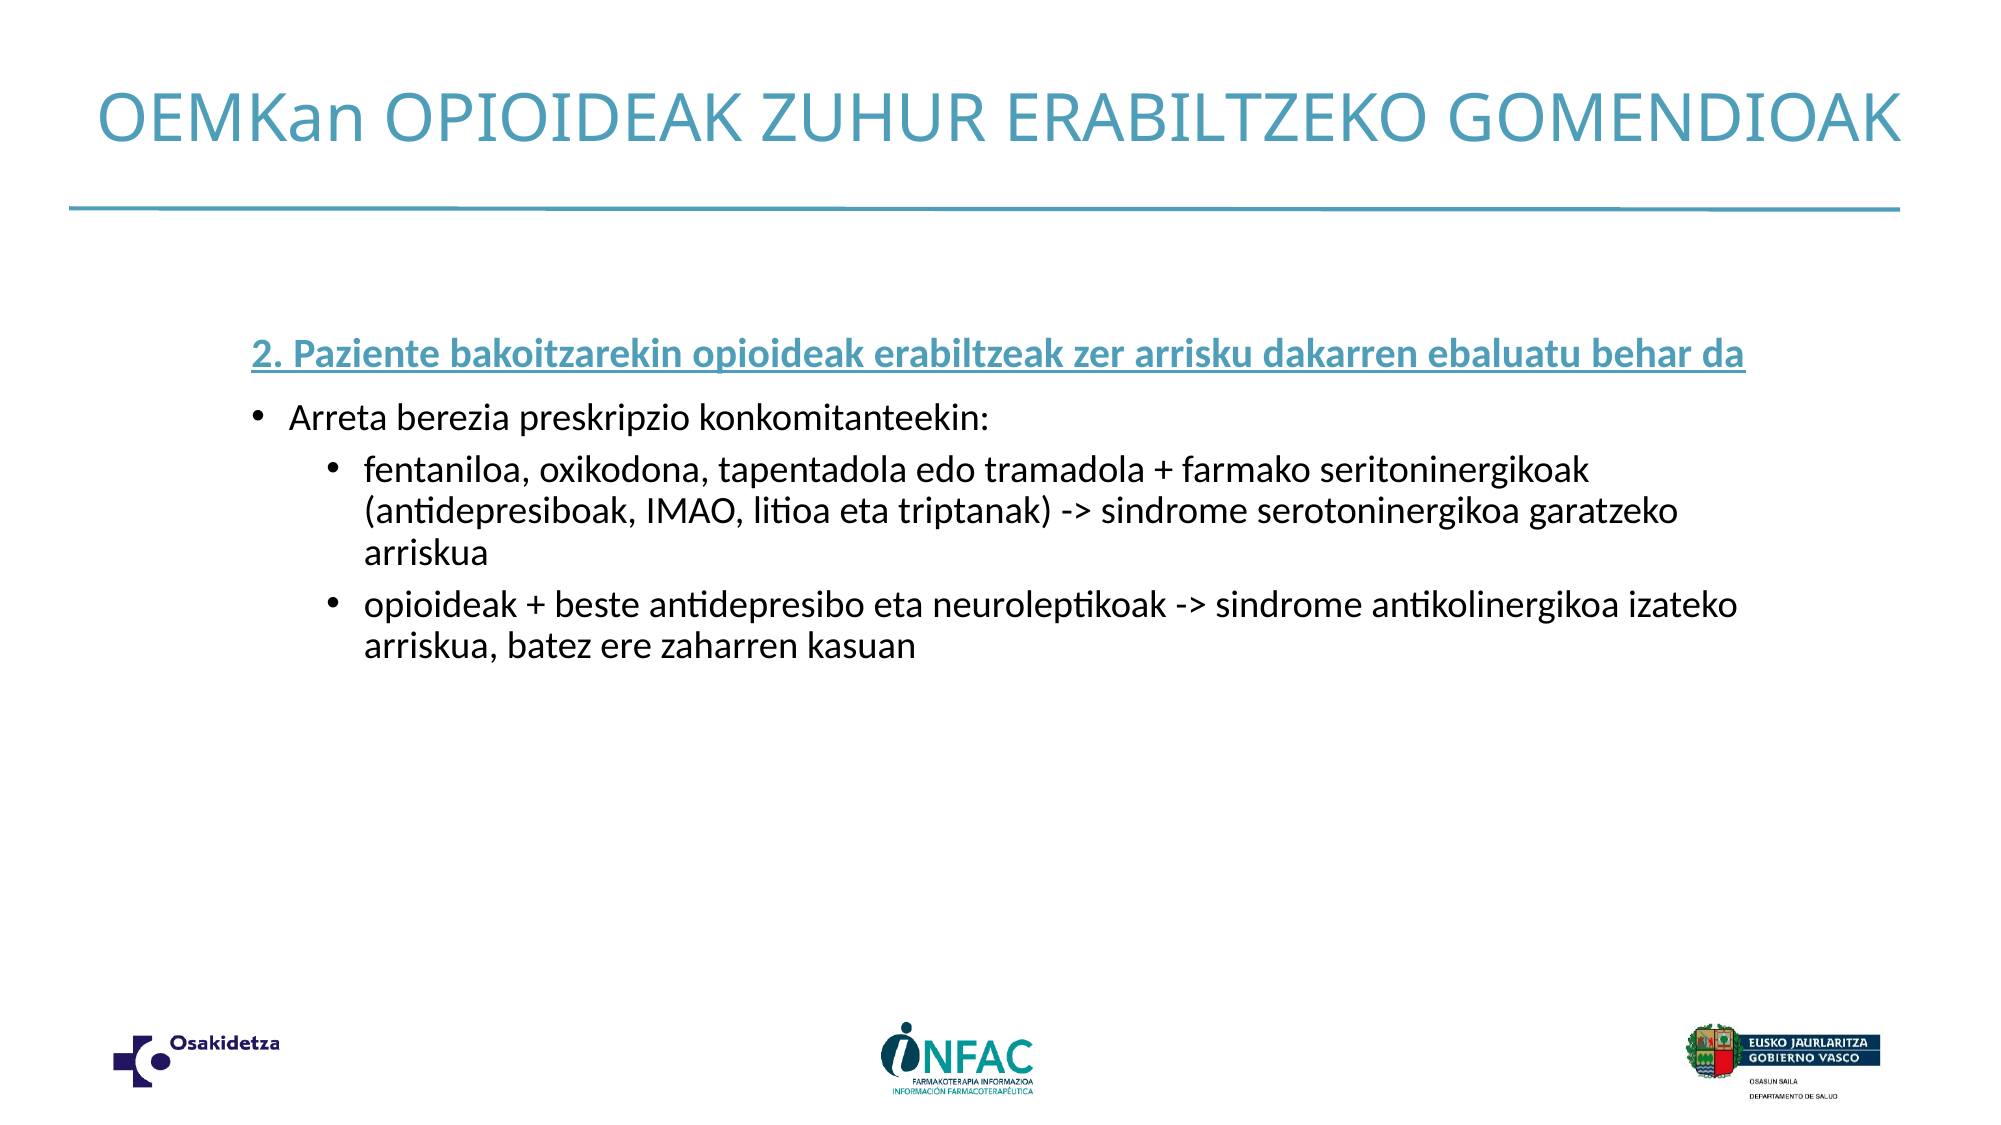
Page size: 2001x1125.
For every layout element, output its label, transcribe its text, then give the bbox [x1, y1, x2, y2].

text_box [101, 1014, 1883, 1110]
text_box 2. Paziente bakoitzarekin opioideak erabiltzeak zer arrisku dakarren ebaluatu behar da Arreta berezia preskripzio konkomitanteekin: fentaniloa, oxikodona, tapentadola edo tramadola + farmako seritoninergikoak (antidepresiboak, IMAO, litioa eta triptanak) -> sindrome serotoninergikoa garatzeko arriskua opioideak + beste antidepresibo eta neuroleptikoak -> sindrome antikolinergikoa izateko arriskua, batez ere zaharren kasuan [236, 323, 1764, 790]
title OEMKan OPIOIDEAK ZUHUR ERABILTZEKO GOMENDIOAK [0, 59, 2000, 180]
